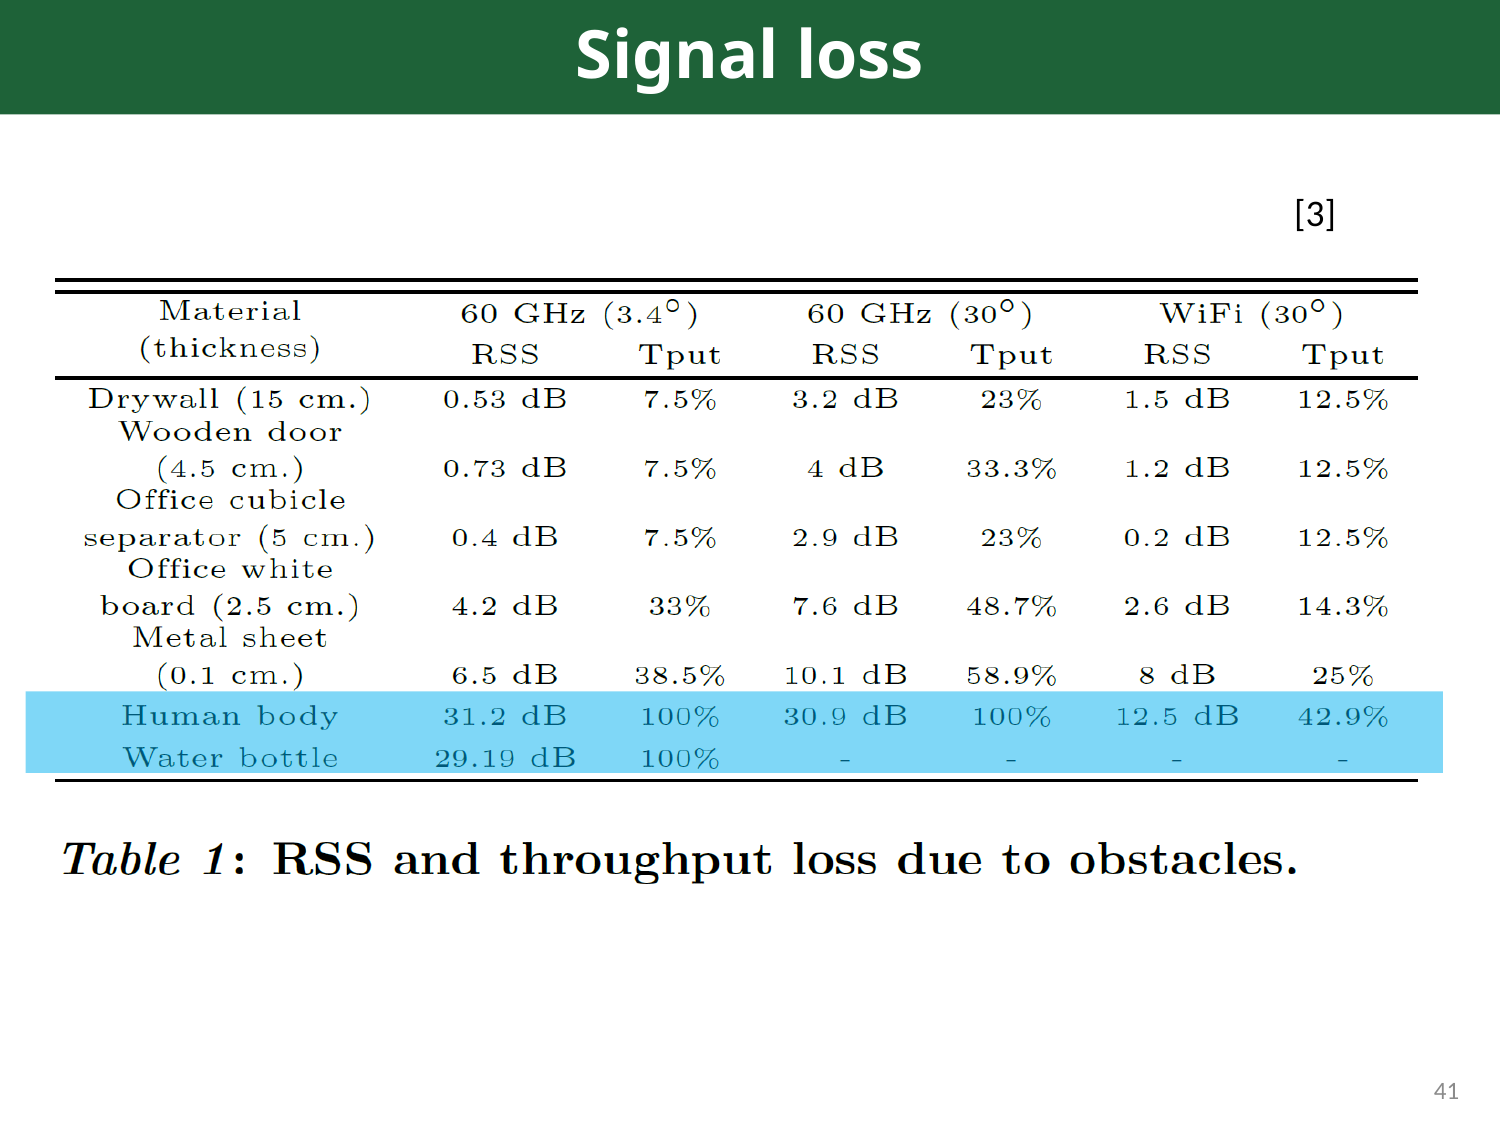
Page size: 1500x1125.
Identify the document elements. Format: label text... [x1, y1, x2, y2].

slide_number 41 [1136, 1059, 1475, 1120]
picture [45, 267, 1423, 893]
text_box [1423, 690, 1444, 774]
title Signal loss [0, 0, 1500, 115]
text_box [25, 690, 45, 774]
text_box [3] [1279, 181, 1381, 241]
